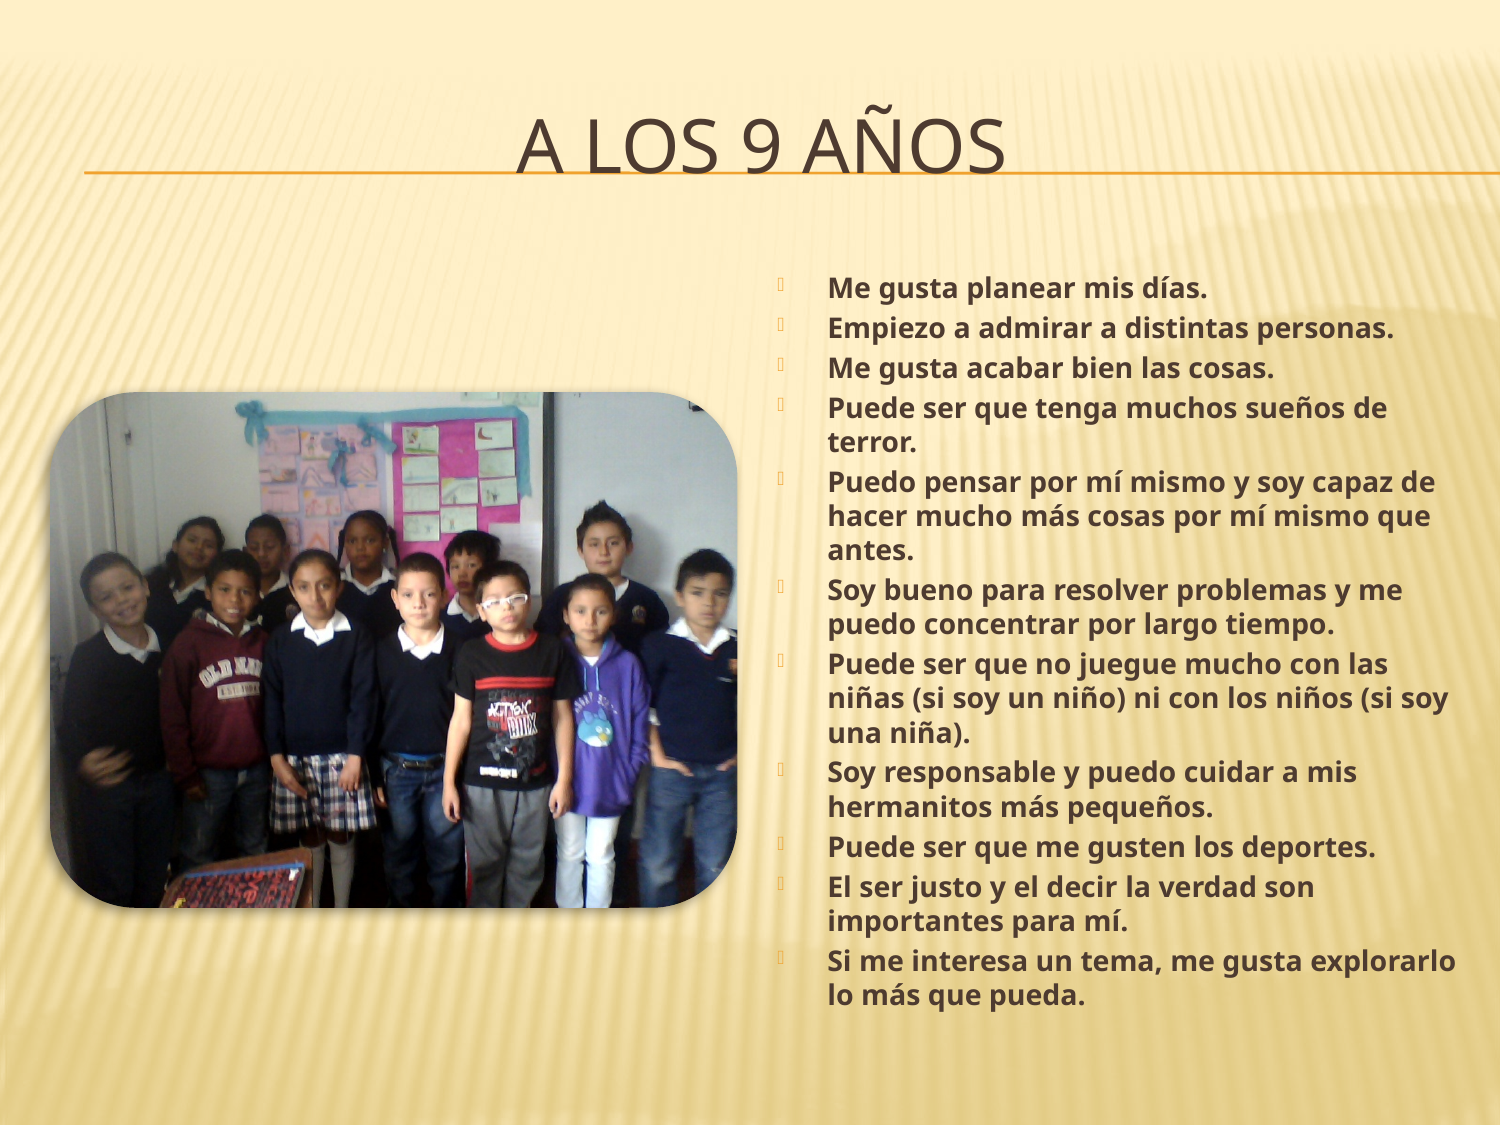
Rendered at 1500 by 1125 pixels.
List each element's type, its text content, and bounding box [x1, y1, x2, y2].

list Me gusta planear mis días. Empiezo a admirar a distintas personas. Me gusta acabar bien las cosas. Puede ser que tenga muchos sueños de terror. Puedo pensar por mí mismo y soy capaz de hacer mucho más cosas por mí mismo que antes. Soy bueno para resolver problemas y me puedo concentrar por largo tiempo. Puede ser que no juegue mucho con las niñas (si soy un niño) ni con los niños (si soy una niña). Soy responsable y puedo cuidar a mis hermanitos más pequeños. Puede ser que me gusten los deportes. El ser justo y el decir la verdad son importantes para mí. Si me interesa un tema, me gusta explorarlo lo más que pueda. [762, 262, 1475, 1038]
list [49, 391, 738, 909]
title A los 9 años [49, 75, 1475, 213]
